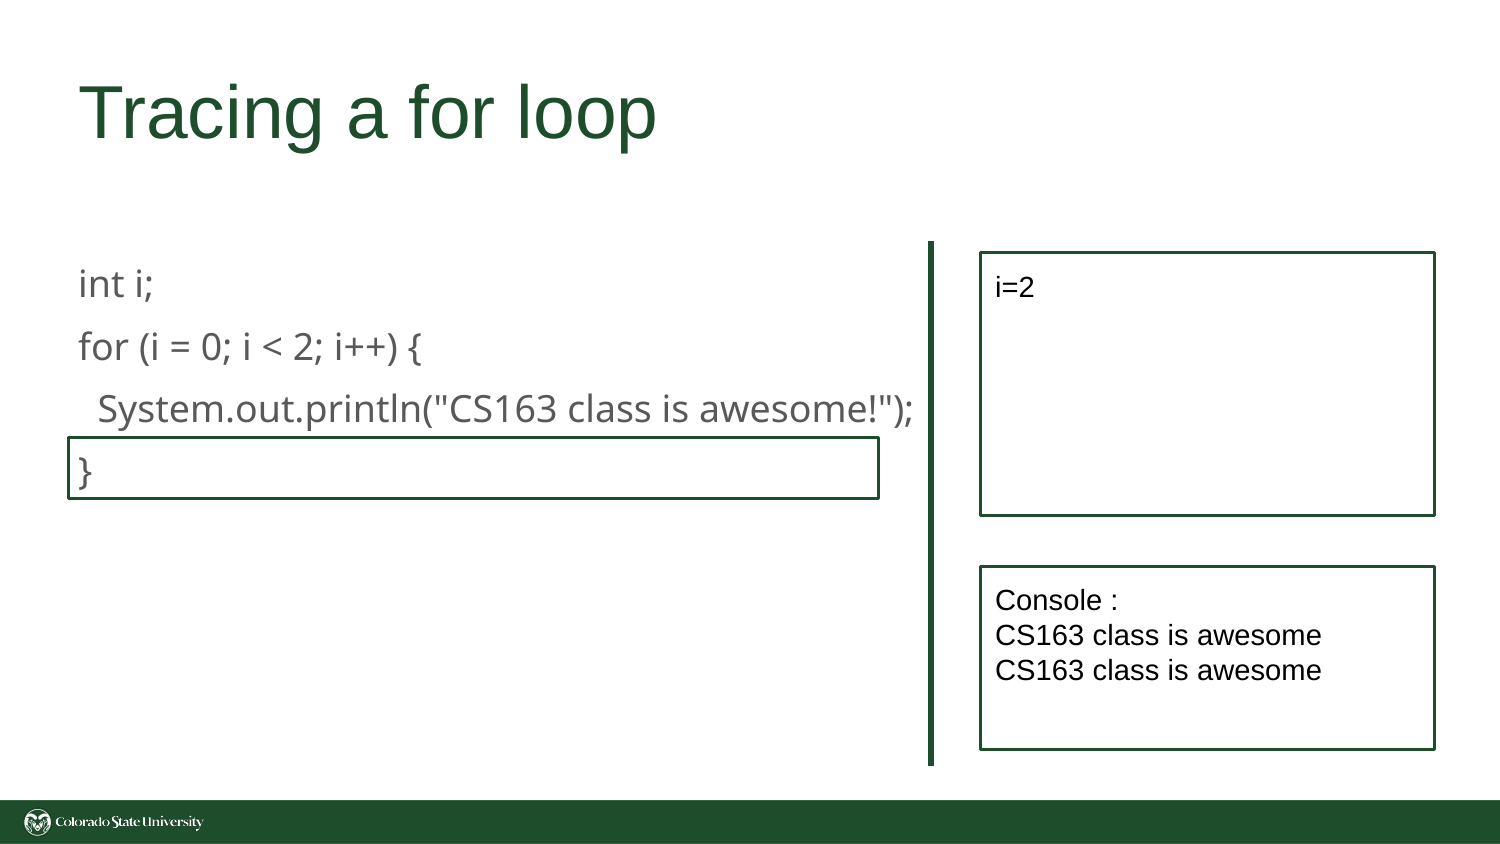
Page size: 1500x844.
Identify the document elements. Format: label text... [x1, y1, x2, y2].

picture [16, 800, 212, 844]
text_box i=2 [980, 252, 1435, 516]
text_box Console : CS163 class is awesome CS163 class is awesome [980, 566, 1435, 750]
text_box [68, 437, 879, 499]
title Tracing a for loop [68, 53, 1432, 164]
list int i; for (i = 0; i < 2; i++) { System.out.println("CS163 class is awesome!"); } [68, 241, 928, 461]
